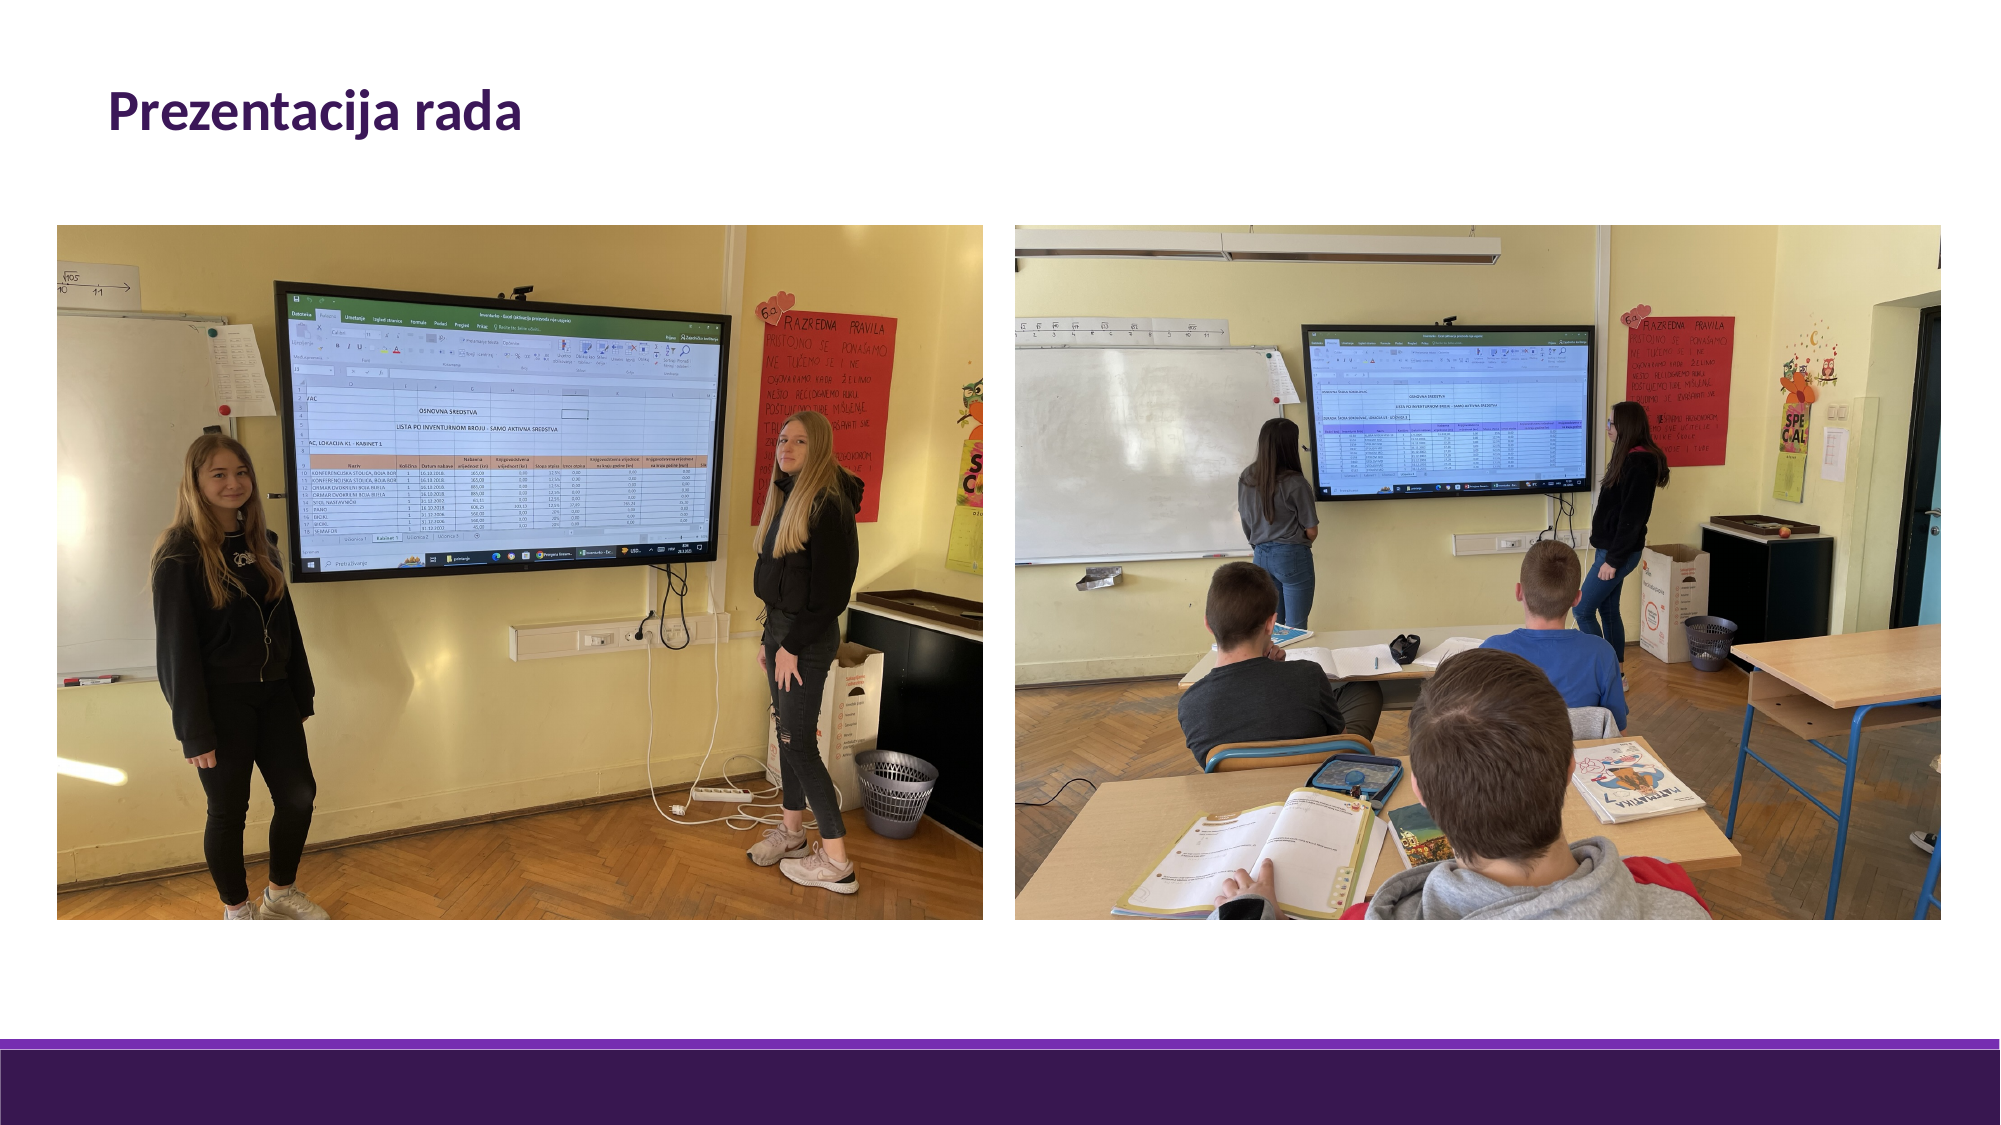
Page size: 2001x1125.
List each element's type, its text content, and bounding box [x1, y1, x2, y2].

text_box Prezentacija rada [94, 64, 539, 195]
picture [1014, 225, 1941, 921]
picture [57, 225, 984, 921]
